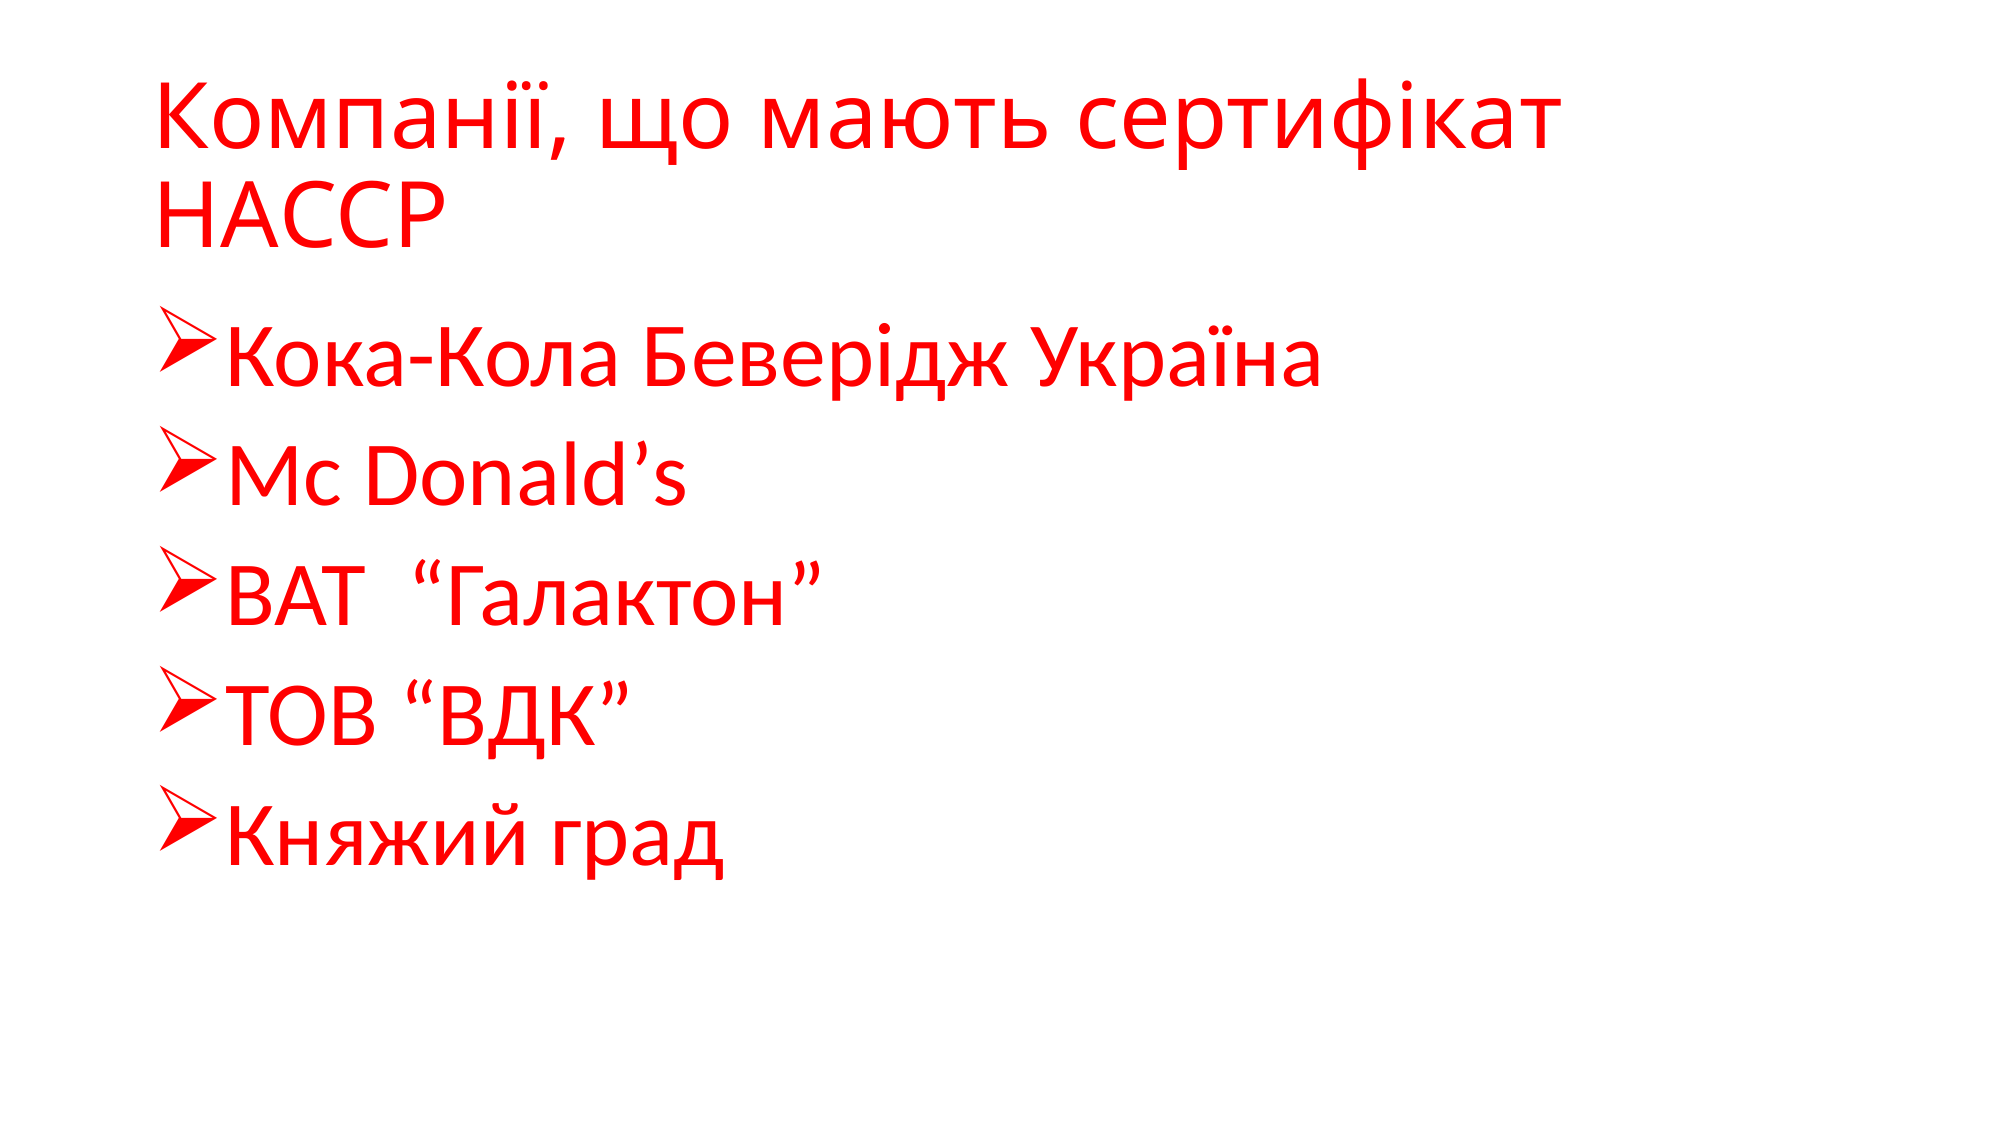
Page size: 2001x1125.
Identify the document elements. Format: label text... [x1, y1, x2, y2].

title Компанії, що мають сертифікат НАССР [137, 59, 1863, 278]
list Кока-Кола Беверідж Україна Mc Donald’s ВАТ “Галактон” ТОВ “ВДК” Княжий град [137, 299, 1863, 1014]
